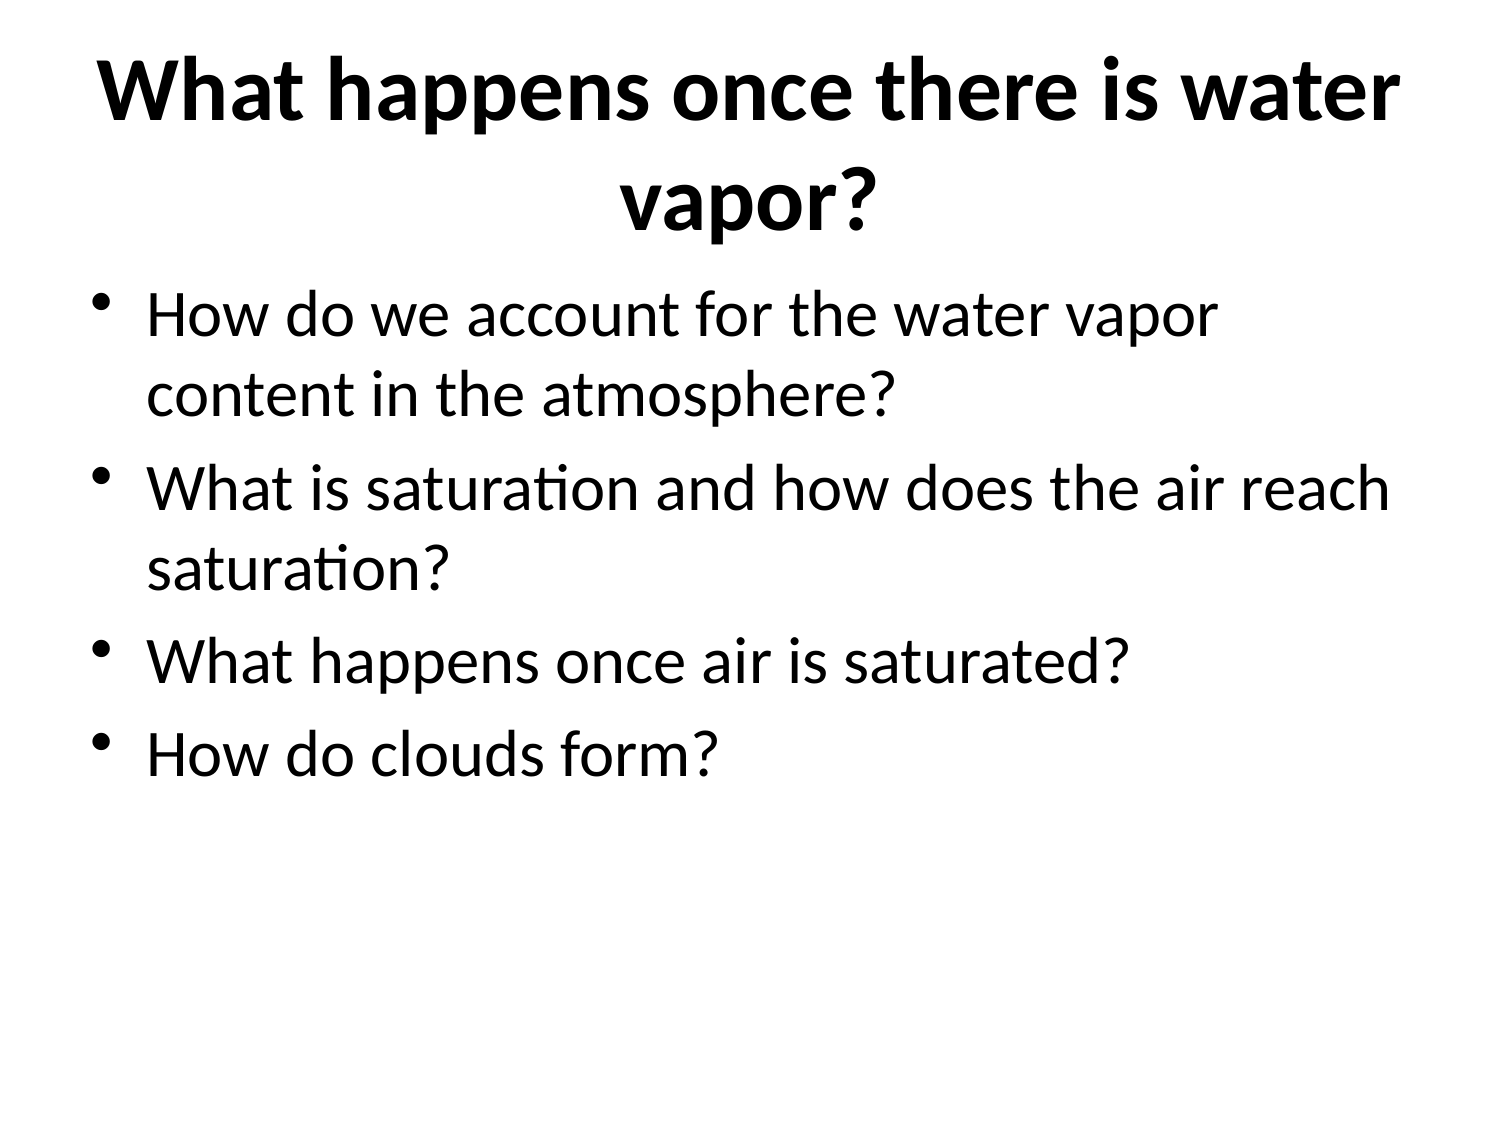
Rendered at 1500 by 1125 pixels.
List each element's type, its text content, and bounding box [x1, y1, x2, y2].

title What happens once there is water vapor? [74, 44, 1426, 233]
list How do we account for the water vapor content in the atmosphere? What is saturation and how does the air reach saturation? What happens once air is saturated? How do clouds form? [74, 262, 1426, 1006]
